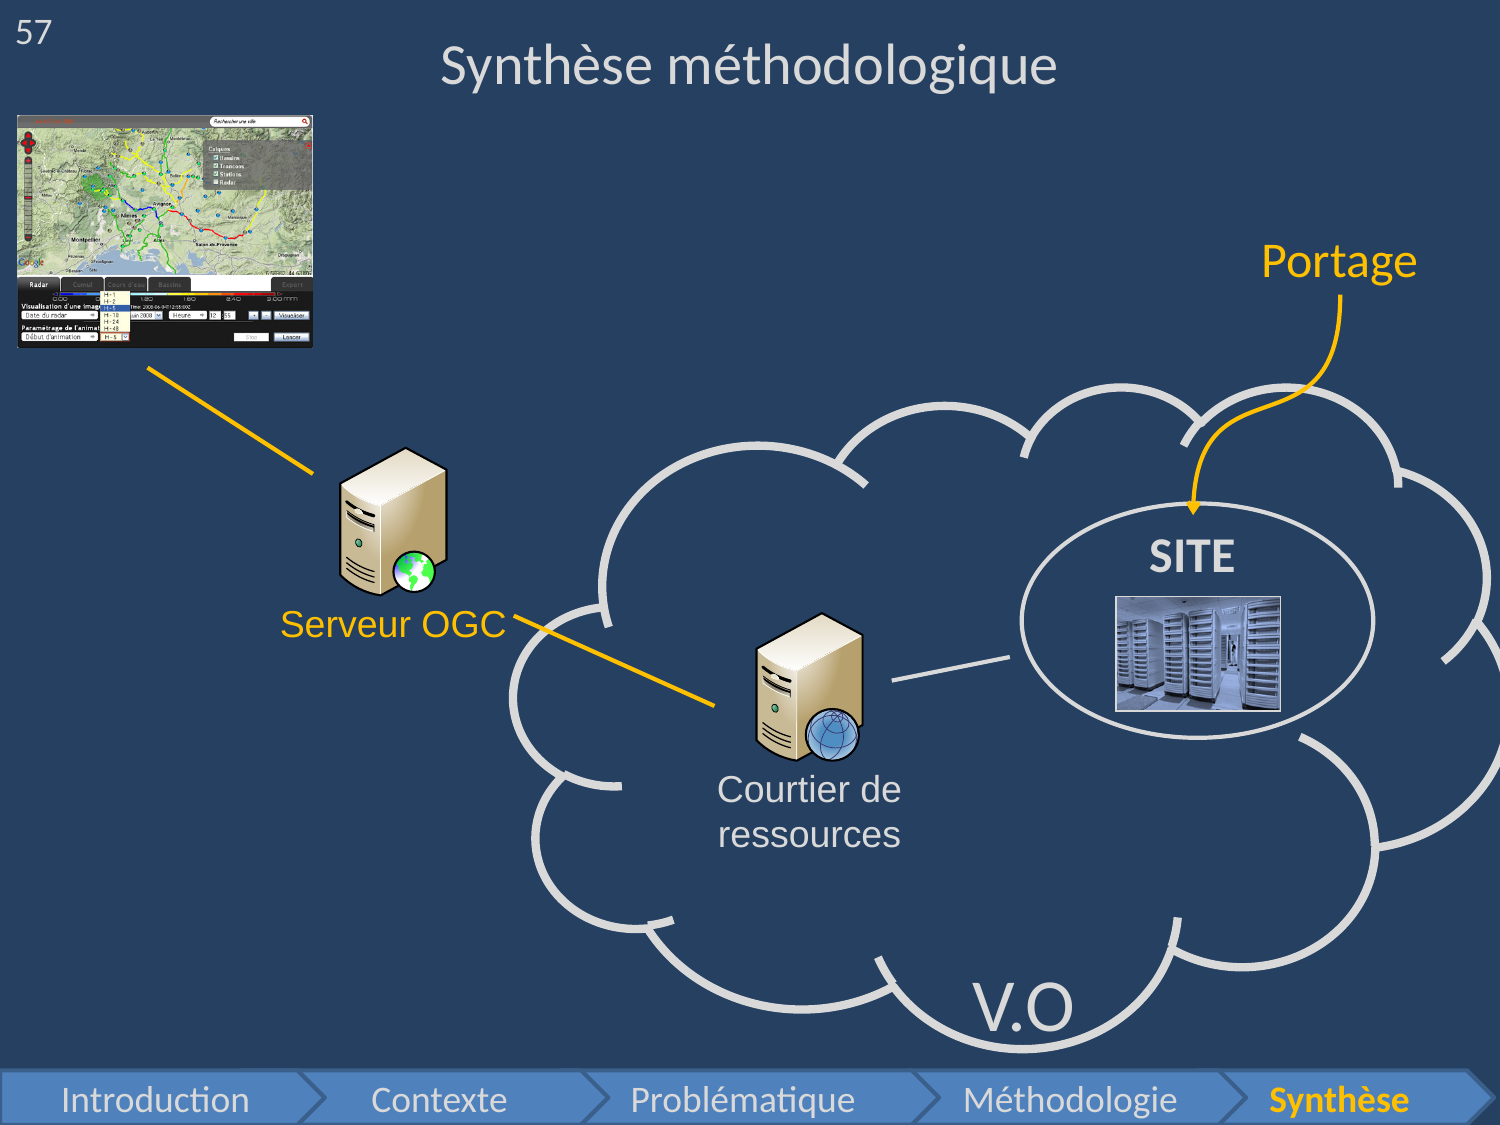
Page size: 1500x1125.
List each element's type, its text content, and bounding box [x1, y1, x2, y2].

text_box Portage [1247, 219, 1434, 295]
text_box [1156, 331, 1377, 480]
text_box Introduction [0, 1068, 327, 1125]
text_box [512, 431, 1500, 1039]
text_box 57 [0, 0, 101, 60]
text_box Synthèse [1221, 1068, 1497, 1125]
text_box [1021, 503, 1374, 739]
text_box Méthodologie [914, 1068, 1249, 1125]
text_box Synthèse méthodologique [0, 19, 1500, 104]
picture [277, 444, 510, 652]
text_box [921, 656, 1010, 681]
text_box V.O [957, 949, 1091, 1055]
text_box [568, 385, 1192, 660]
picture [714, 609, 916, 862]
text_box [147, 367, 314, 475]
picture [17, 115, 314, 348]
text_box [513, 615, 709, 707]
text_box Contexte [300, 1068, 611, 1125]
text_box Problématique [583, 1068, 942, 1125]
